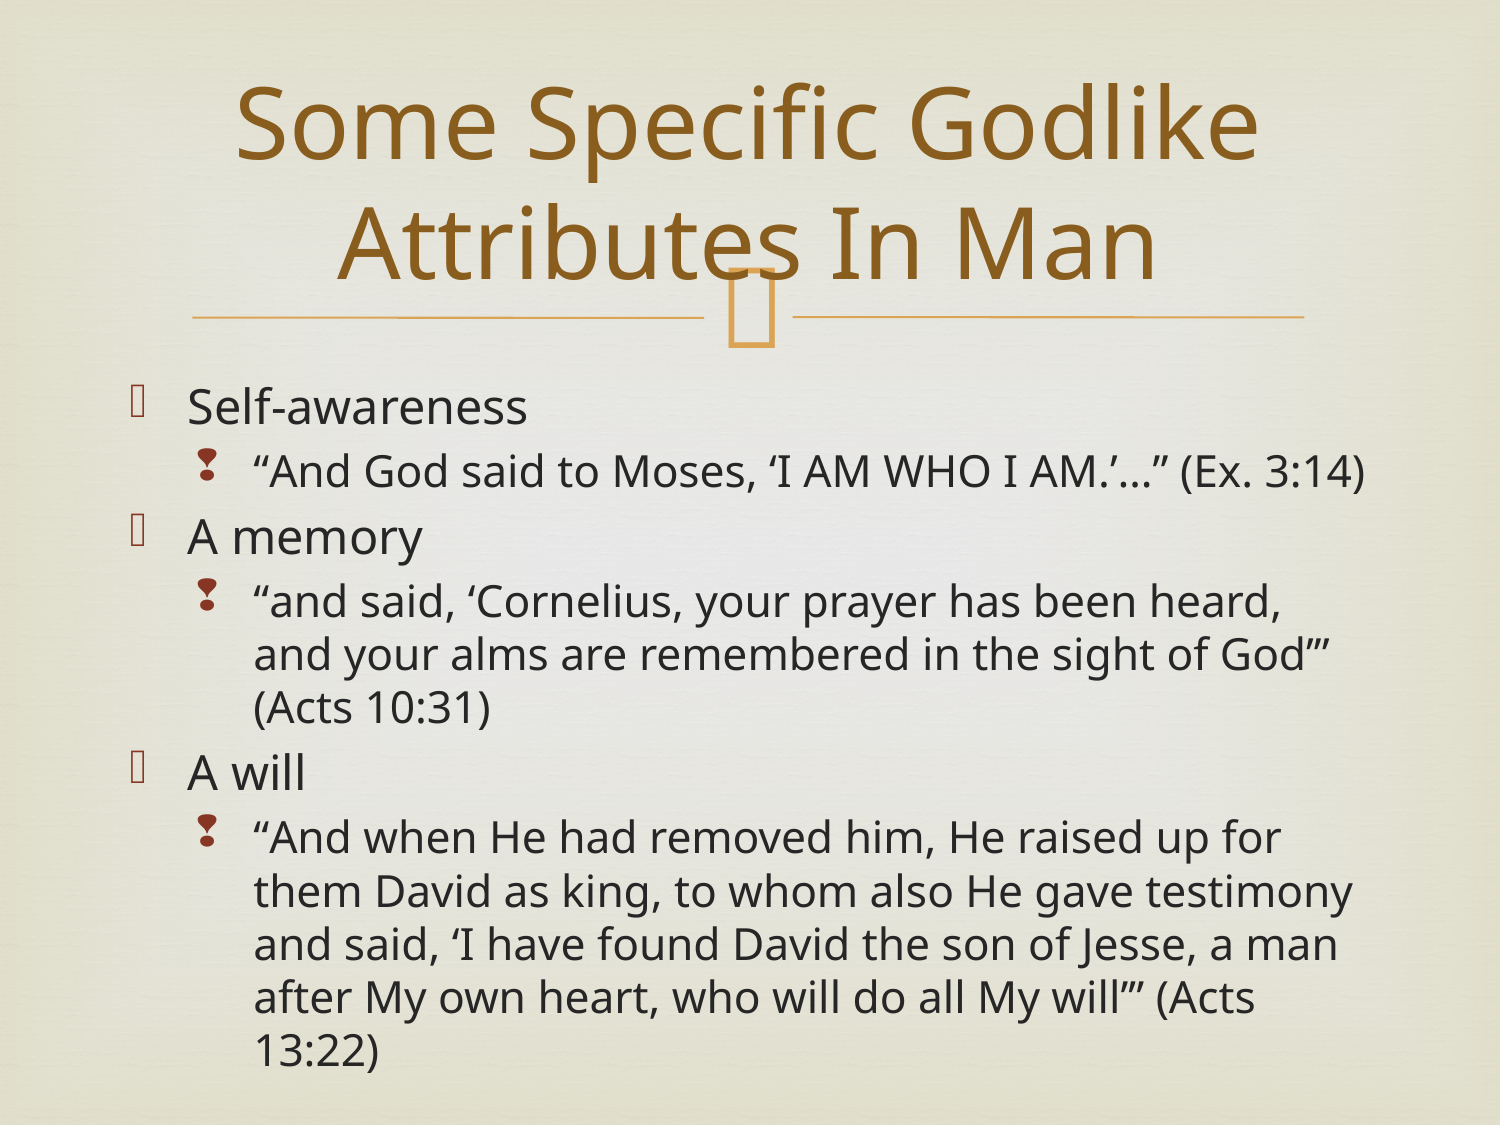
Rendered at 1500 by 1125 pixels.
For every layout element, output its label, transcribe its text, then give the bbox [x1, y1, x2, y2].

list Self-awareness “And God said to Moses, ‘I AM WHO I AM.’…” (Ex. 3:14) A memory “and said, ‘Cornelius, your prayer has been heard, and your alms are remembered in the sight of God’” (Acts 10:31) A will “And when He had removed him, He raised up for them David as king, to whom also He gave testimony and said, ‘I have found David the son of Jesse, a man after My own heart, who will do all My will’” (Acts 13:22) [114, 368, 1386, 1125]
title Some Specific Godlike Attributes In Man [112, 93, 1386, 267]
